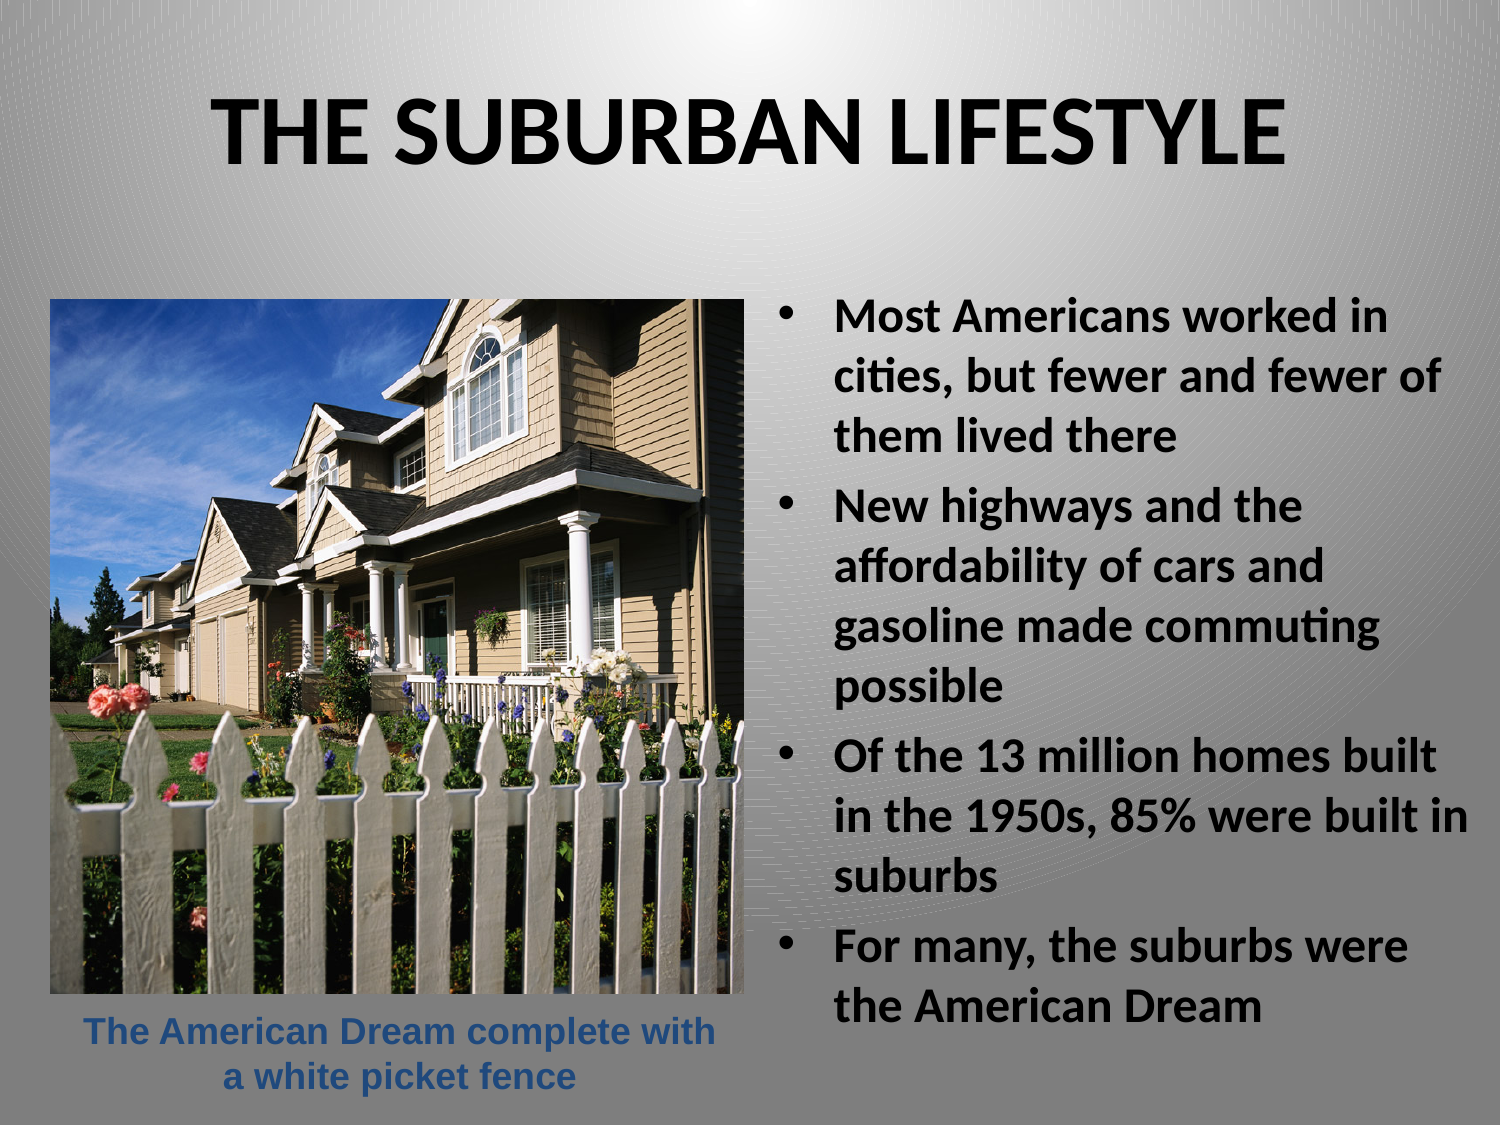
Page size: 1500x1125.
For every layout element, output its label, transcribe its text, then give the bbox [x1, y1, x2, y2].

text_box The American Dream complete with a white picket fence [62, 1003, 738, 1105]
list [49, 299, 744, 994]
list Most Americans worked in cities, but fewer and fewer of them lived there New highways and the affordability of cars and gasoline made commuting possible Of the 13 million homes built in the 1950s, 85% were built in suburbs For many, the suburbs were the American Dream [762, 275, 1500, 1088]
title THE SUBURBAN LIFESTYLE [0, 37, 1500, 213]
